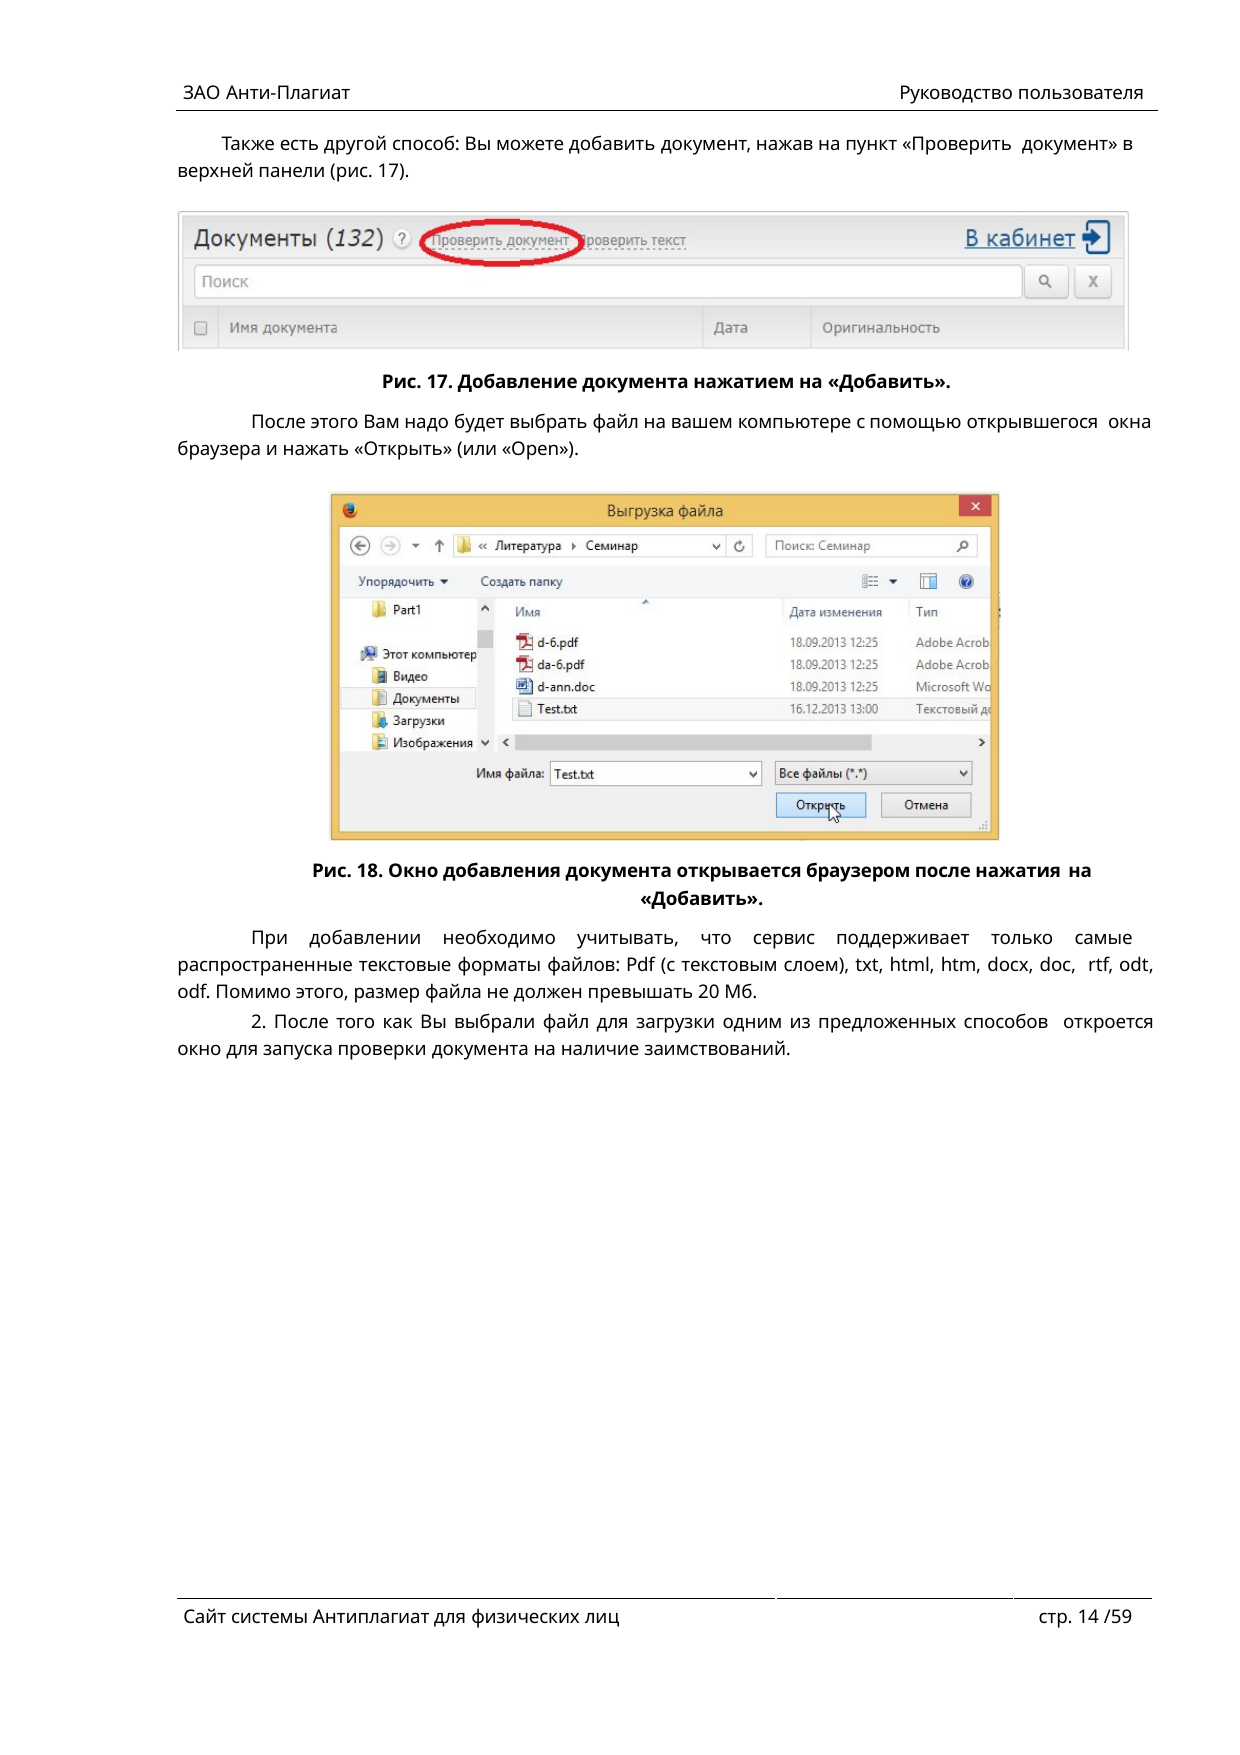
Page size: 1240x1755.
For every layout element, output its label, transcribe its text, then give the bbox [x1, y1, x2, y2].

text_box [177, 211, 1129, 351]
slide_number стр. 10 /59 [1036, 1602, 1148, 1755]
text_box Рис. 18. Окно добавления документа открывается браузером после нажатия на «Добавить». При добавлении необходимо учитывать, что сервис поддерживает только самые распространенные текстовые форматы файлов: Pdf (с текстовым слоем), txt, html, htm, docx, doc, rtf, odt, odf. Помимо этого, размер файла не должен превышать 20 Мб. 2. После того как Вы выбрали файл для загрузки одним из предложенных способов откроется окно для запуска проверки документа на наличие заимствований. [175, 852, 1155, 1060]
text_box Рис. 17. Добавление документа нажатием на «Добавить». После этого Вам надо будет выбрать файл на вашем компьютере с помощью открывшегося окна браузера и нажать «Открыть» (или «Open»). [175, 367, 1155, 460]
footer Сайт системы Антиплагиат для физических лиц [181, 1602, 654, 1755]
text_box [328, 491, 1001, 841]
text_box ЗАО Анти-Плагиат Руководство пользователя Также есть другой способ: Вы можете добавить документ, нажав на пункт «Проверить документ» в верхней панели (рис. 17). [175, 79, 1155, 181]
